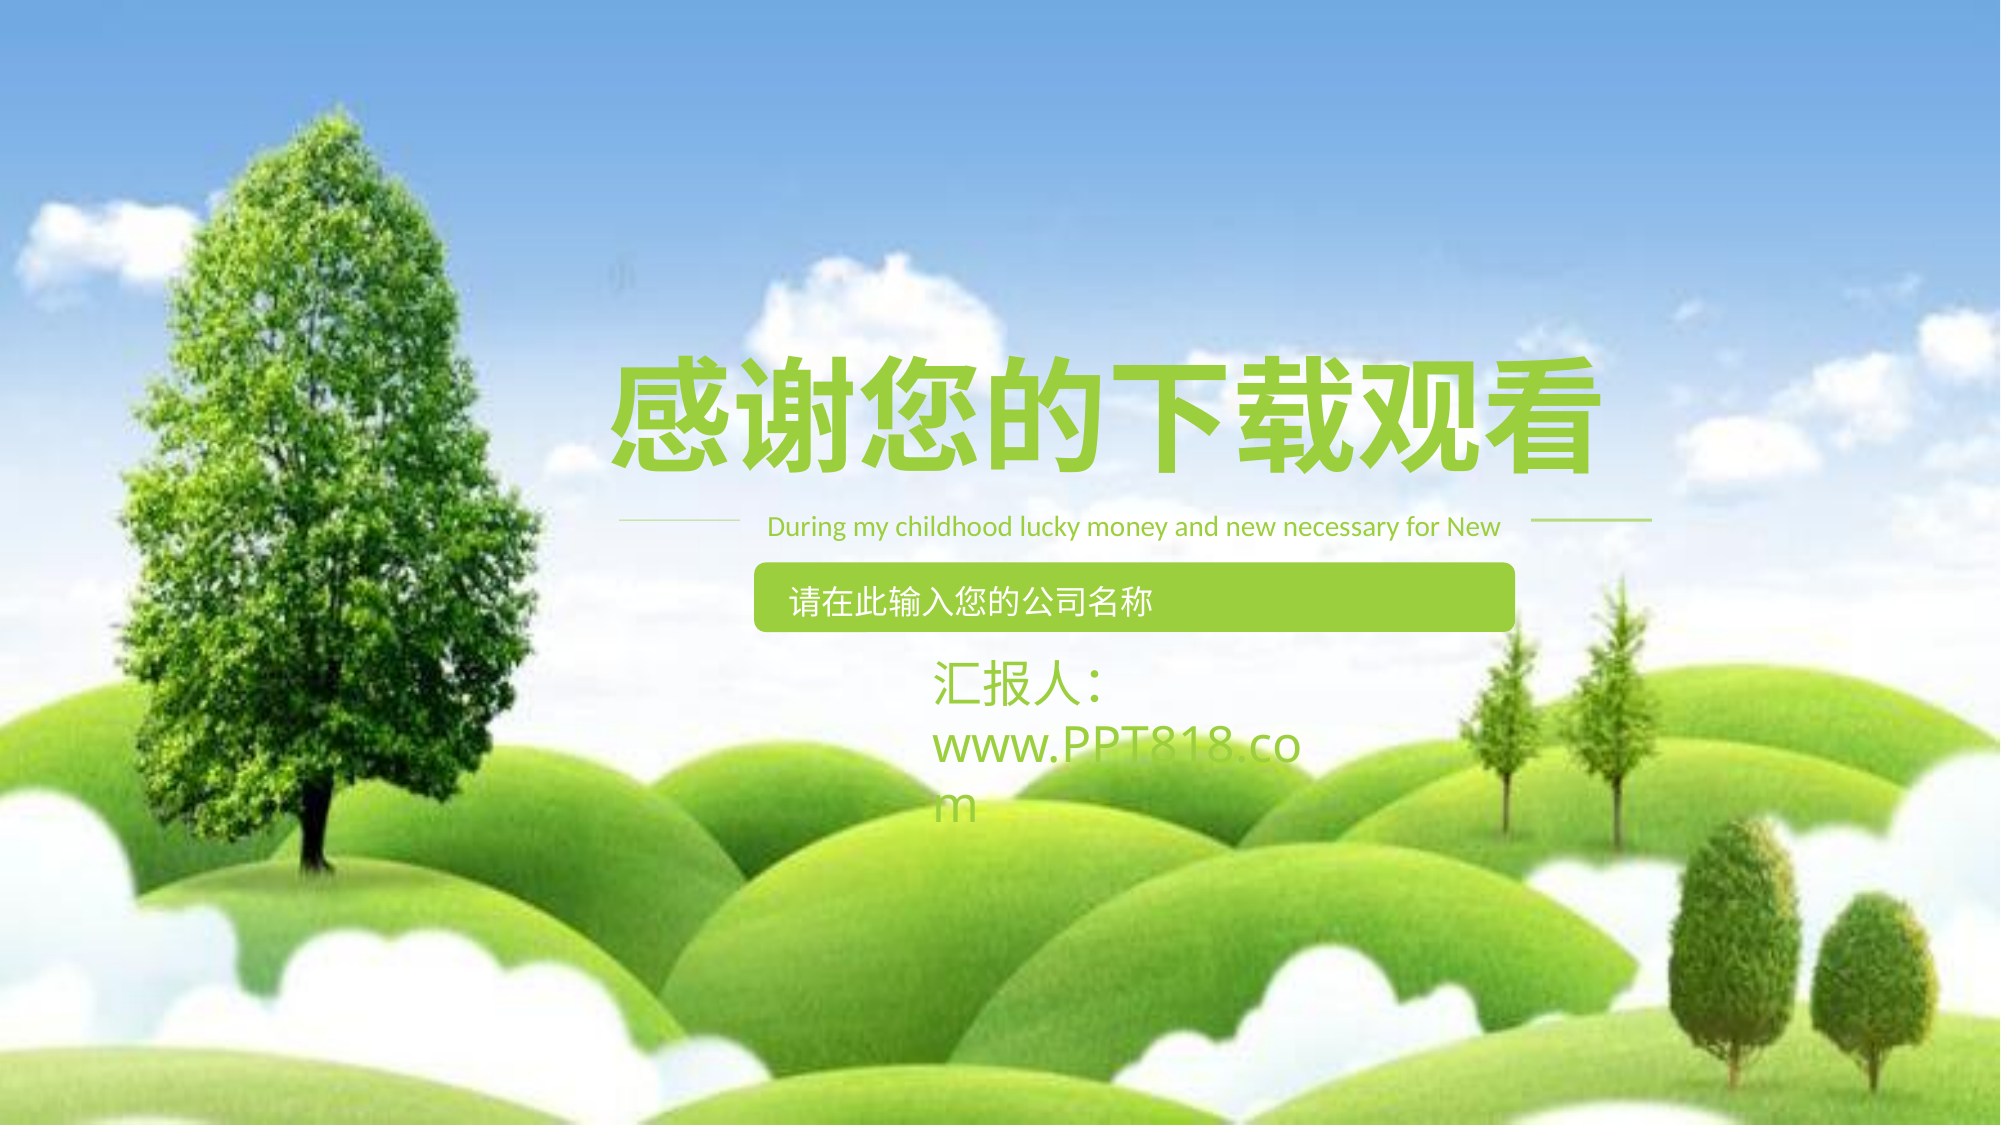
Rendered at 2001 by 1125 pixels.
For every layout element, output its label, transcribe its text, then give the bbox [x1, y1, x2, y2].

text_box 感谢您的下载观看 [592, 329, 1714, 489]
text_box 汇报人： www.PPT818.com [917, 645, 1339, 841]
picture [0, 0, 2001, 1125]
text_box [753, 561, 1517, 634]
text_box 请在此输入您的公司名称 [773, 561, 1475, 629]
text_box During my childhood lucky money and new necessary for New [555, 489, 1714, 550]
